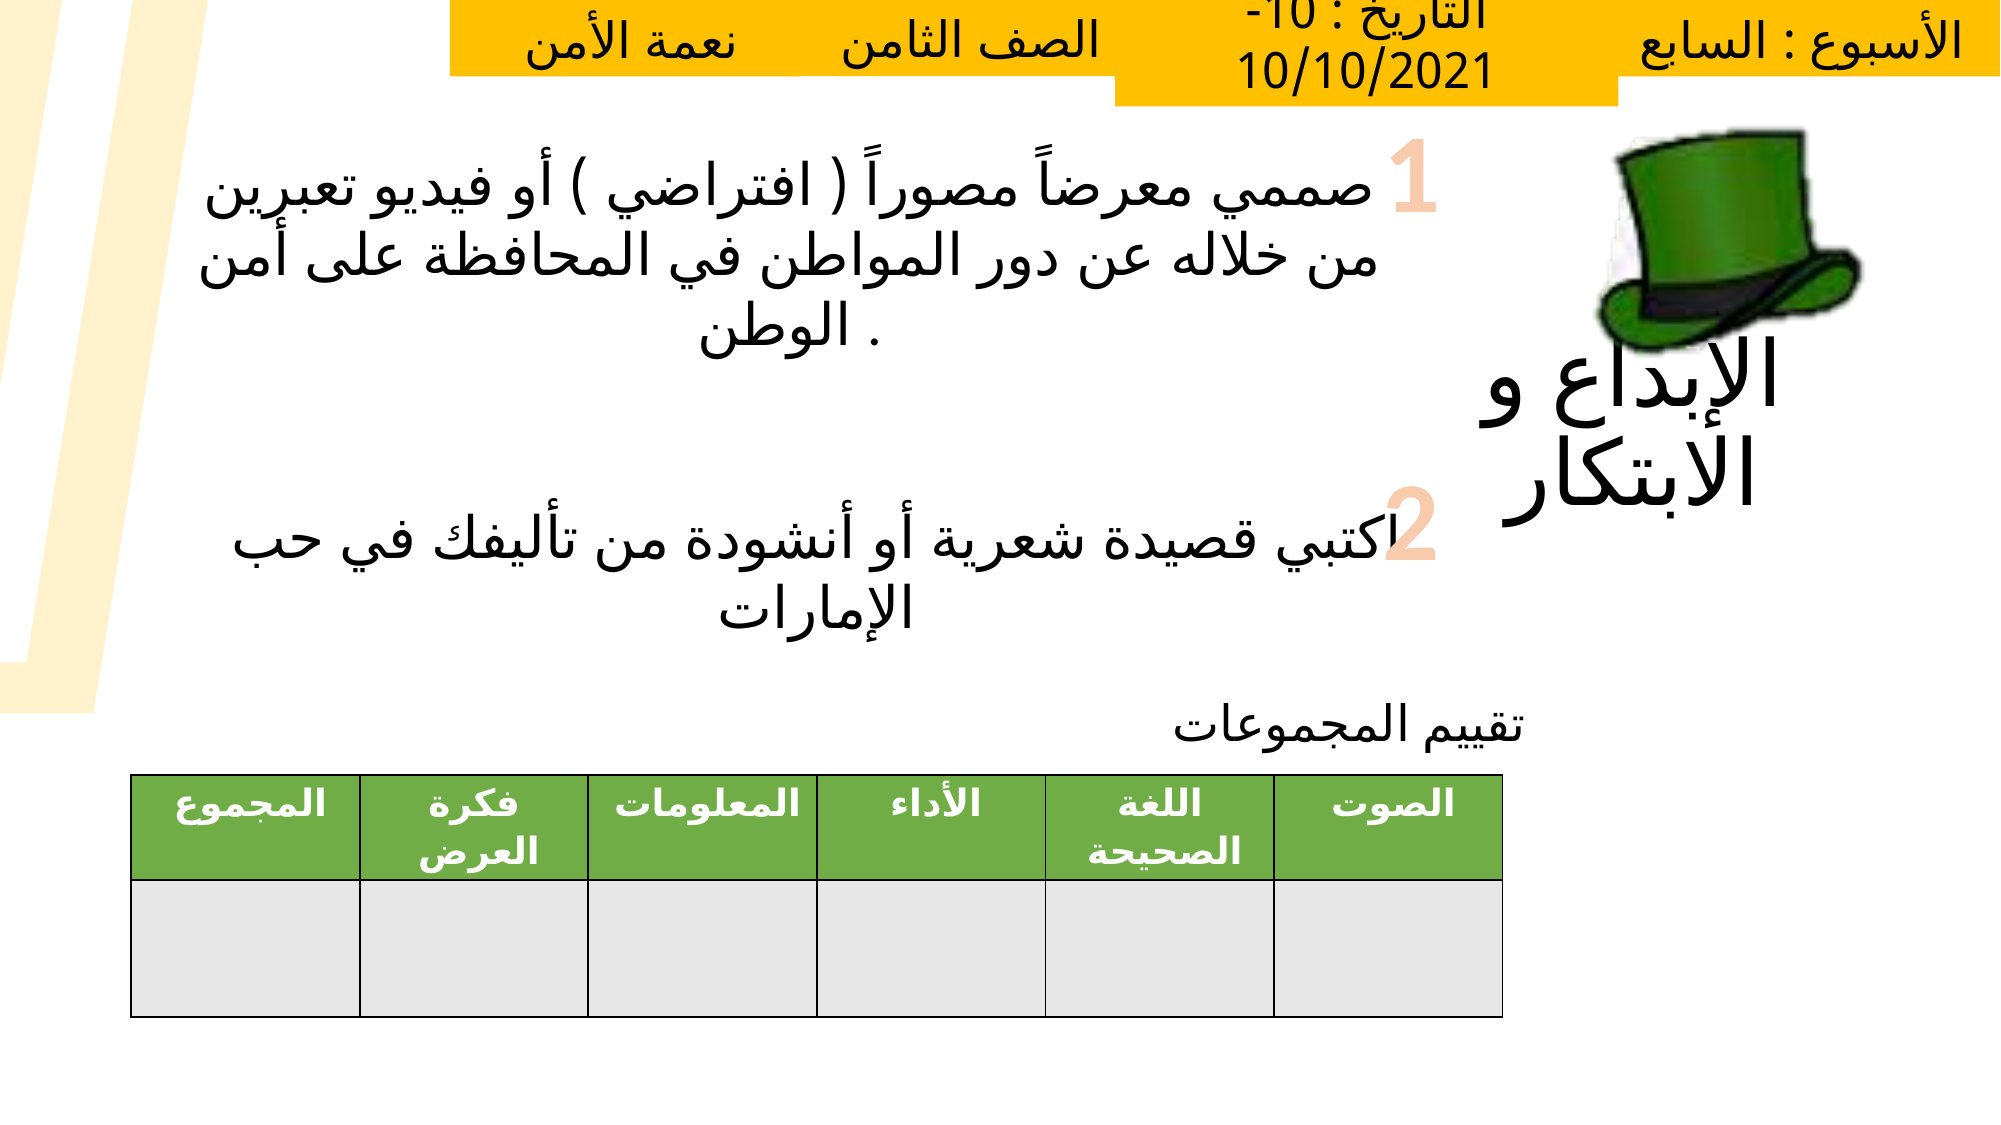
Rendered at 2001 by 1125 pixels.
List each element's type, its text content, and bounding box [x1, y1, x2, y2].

table_cell [818, 881, 1045, 1016]
table_cell [1046, 881, 1273, 1016]
table_cell [1275, 881, 1502, 1016]
table_cell [132, 881, 359, 1016]
title الإبداع و الابتكار [1468, 343, 2000, 509]
text_box تقييم المجموعات [1145, 684, 1541, 759]
table_header اللغة الصحيحة [1046, 776, 1273, 879]
text_box 1 [1368, 92, 1456, 242]
text_box صممي معرضاً مصوراً ( افتراضي ) أو فيديو تعبرين من خلاله عن دور المواطن في المحافظة على أمن الوطن . [228, 140, 1399, 365]
table_header الصوت [1275, 776, 1502, 879]
table_header الأداء [818, 776, 1045, 879]
text_box اكتبي قصيدة شعرية أو أنشودة من تأليفك في حب الإمارات [228, 492, 1426, 648]
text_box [0, 0, 228, 713]
table_cell [589, 881, 816, 1016]
text_box 2 [1367, 440, 1455, 591]
table_header المجموع [132, 776, 359, 879]
table_header المعلومات [589, 776, 816, 879]
table_cell [361, 881, 587, 1016]
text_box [449, 0, 2000, 77]
picture [1514, 92, 2001, 397]
table_header فكرة العرض [361, 776, 587, 879]
